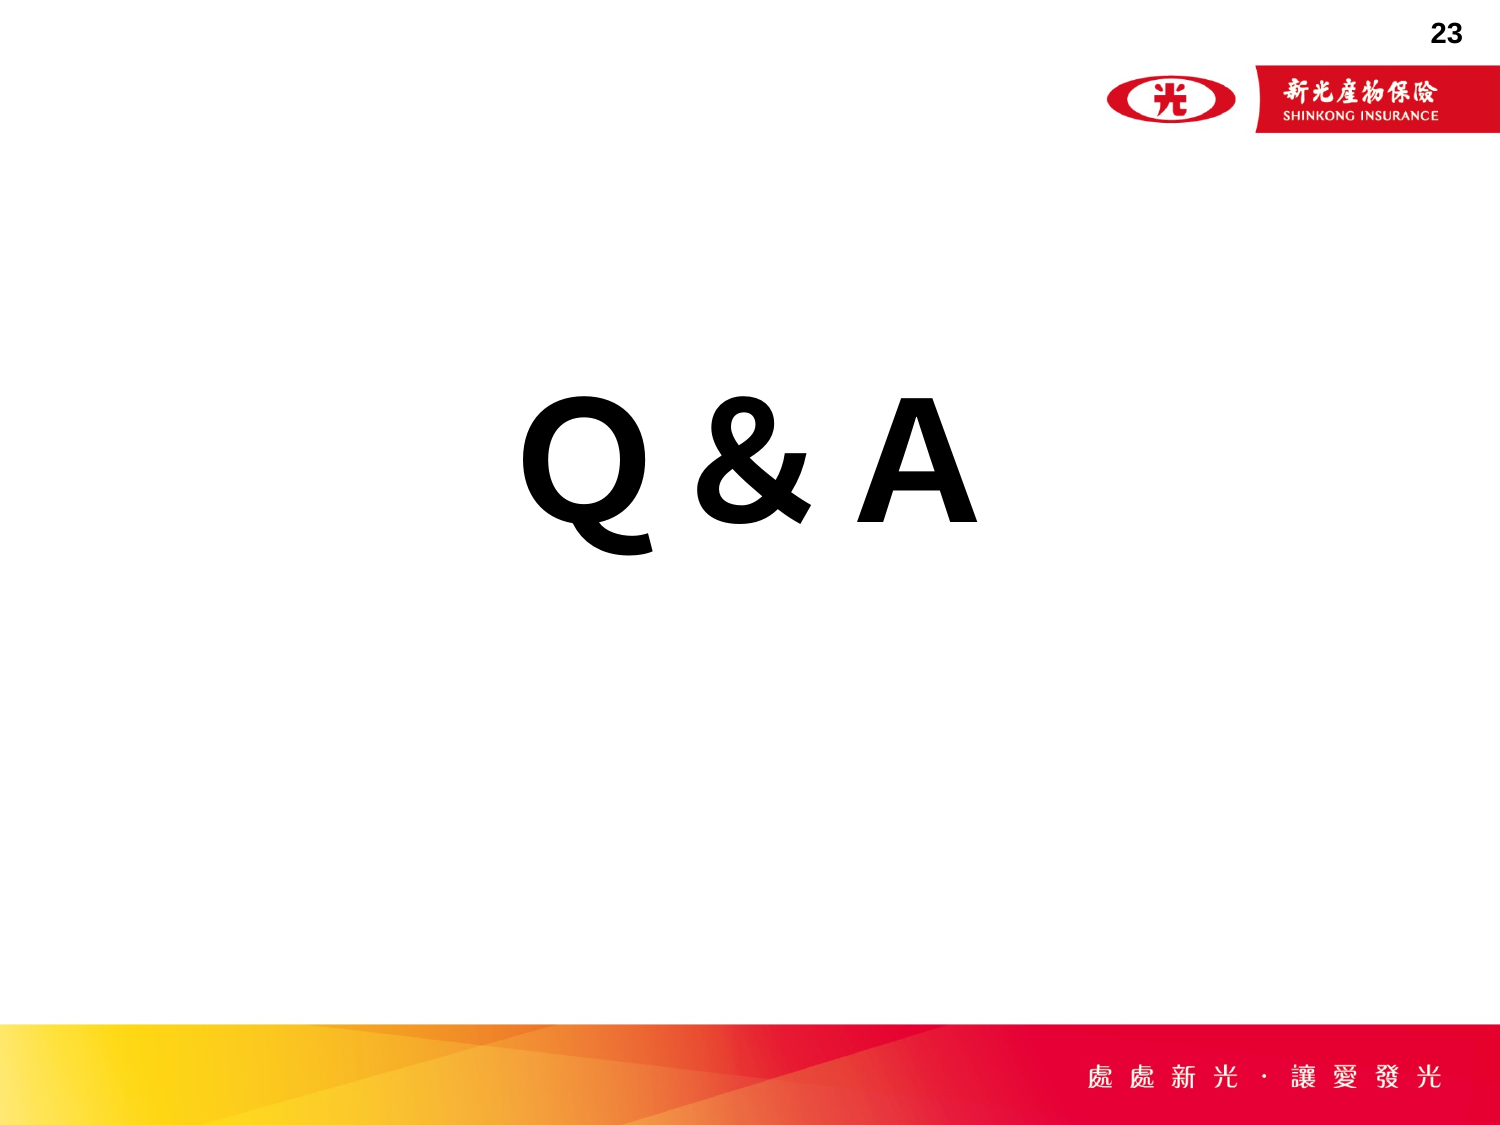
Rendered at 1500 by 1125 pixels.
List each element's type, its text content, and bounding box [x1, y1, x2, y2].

picture [0, 0, 1500, 1125]
text_box Ｑ＆Ａ [76, 148, 1427, 989]
